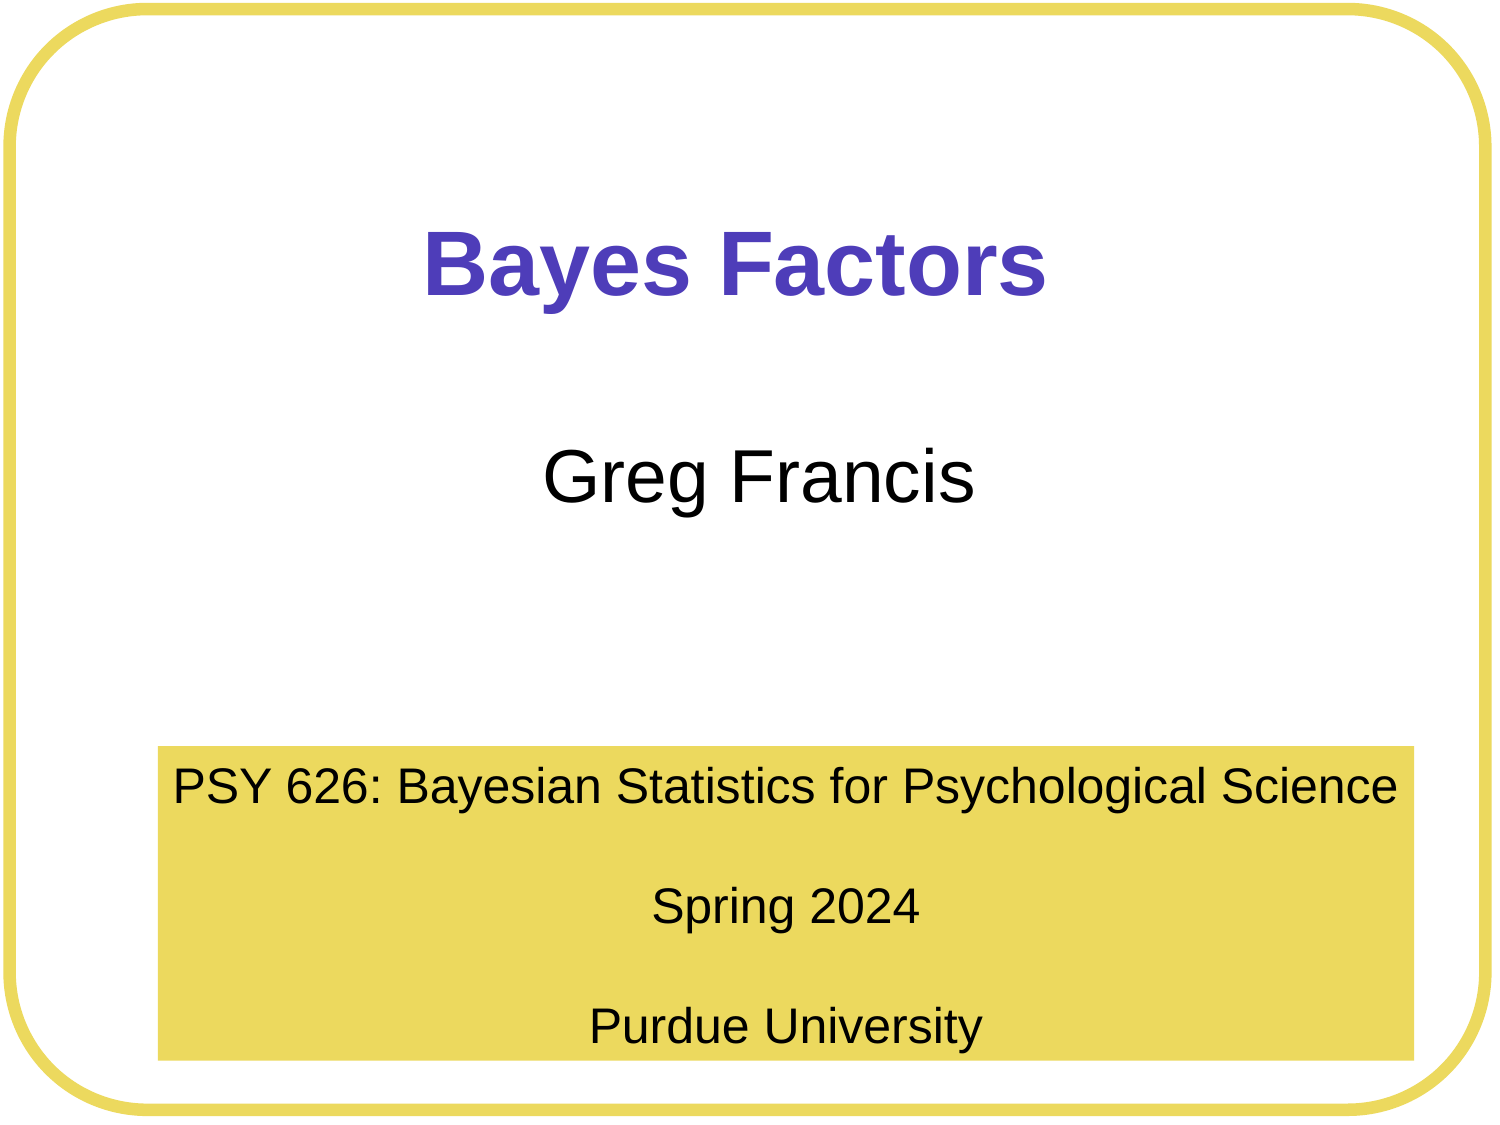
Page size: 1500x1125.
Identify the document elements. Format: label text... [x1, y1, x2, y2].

subtitle Greg Francis [412, 397, 1106, 535]
title Bayes Factors [62, 185, 1411, 323]
text_box PSY 626: Bayesian Statistics for Psychological Science Spring 2024 Purdue University [157, 746, 1415, 1061]
